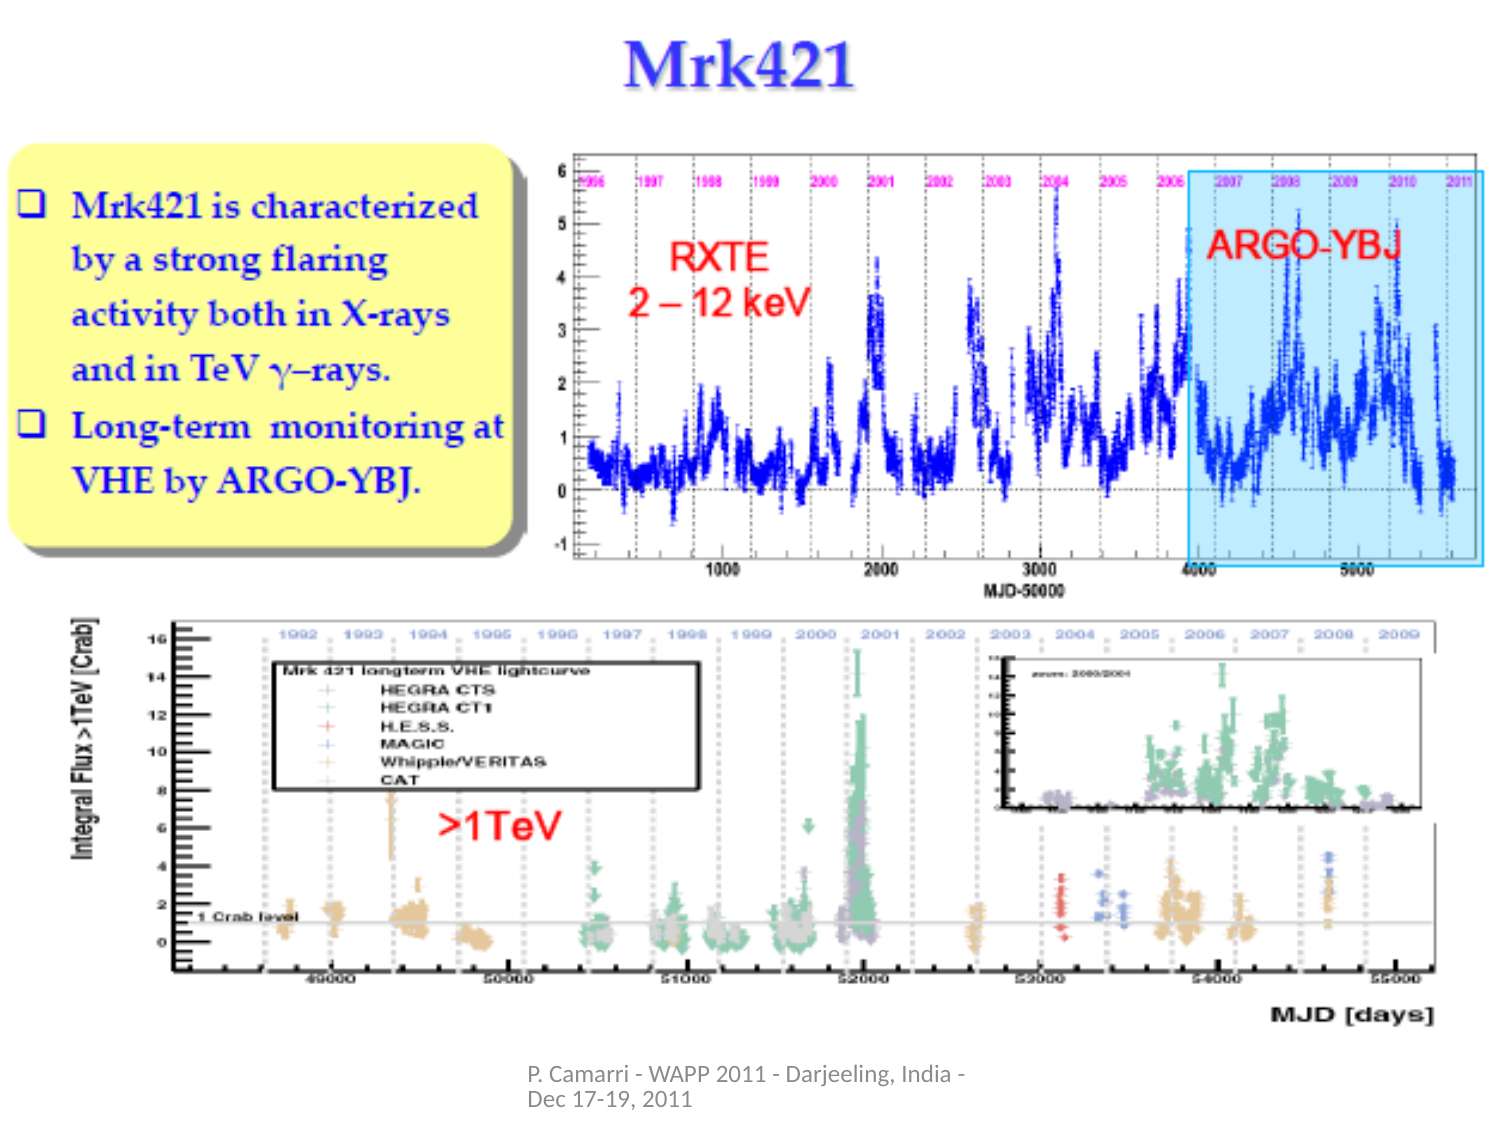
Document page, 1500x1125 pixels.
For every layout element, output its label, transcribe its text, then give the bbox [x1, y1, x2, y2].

picture [0, 0, 1500, 1047]
footer P. Camarri - WAPP 2011 - Darjeeling, India - Dec 17-19, 2011 [512, 1055, 988, 1103]
